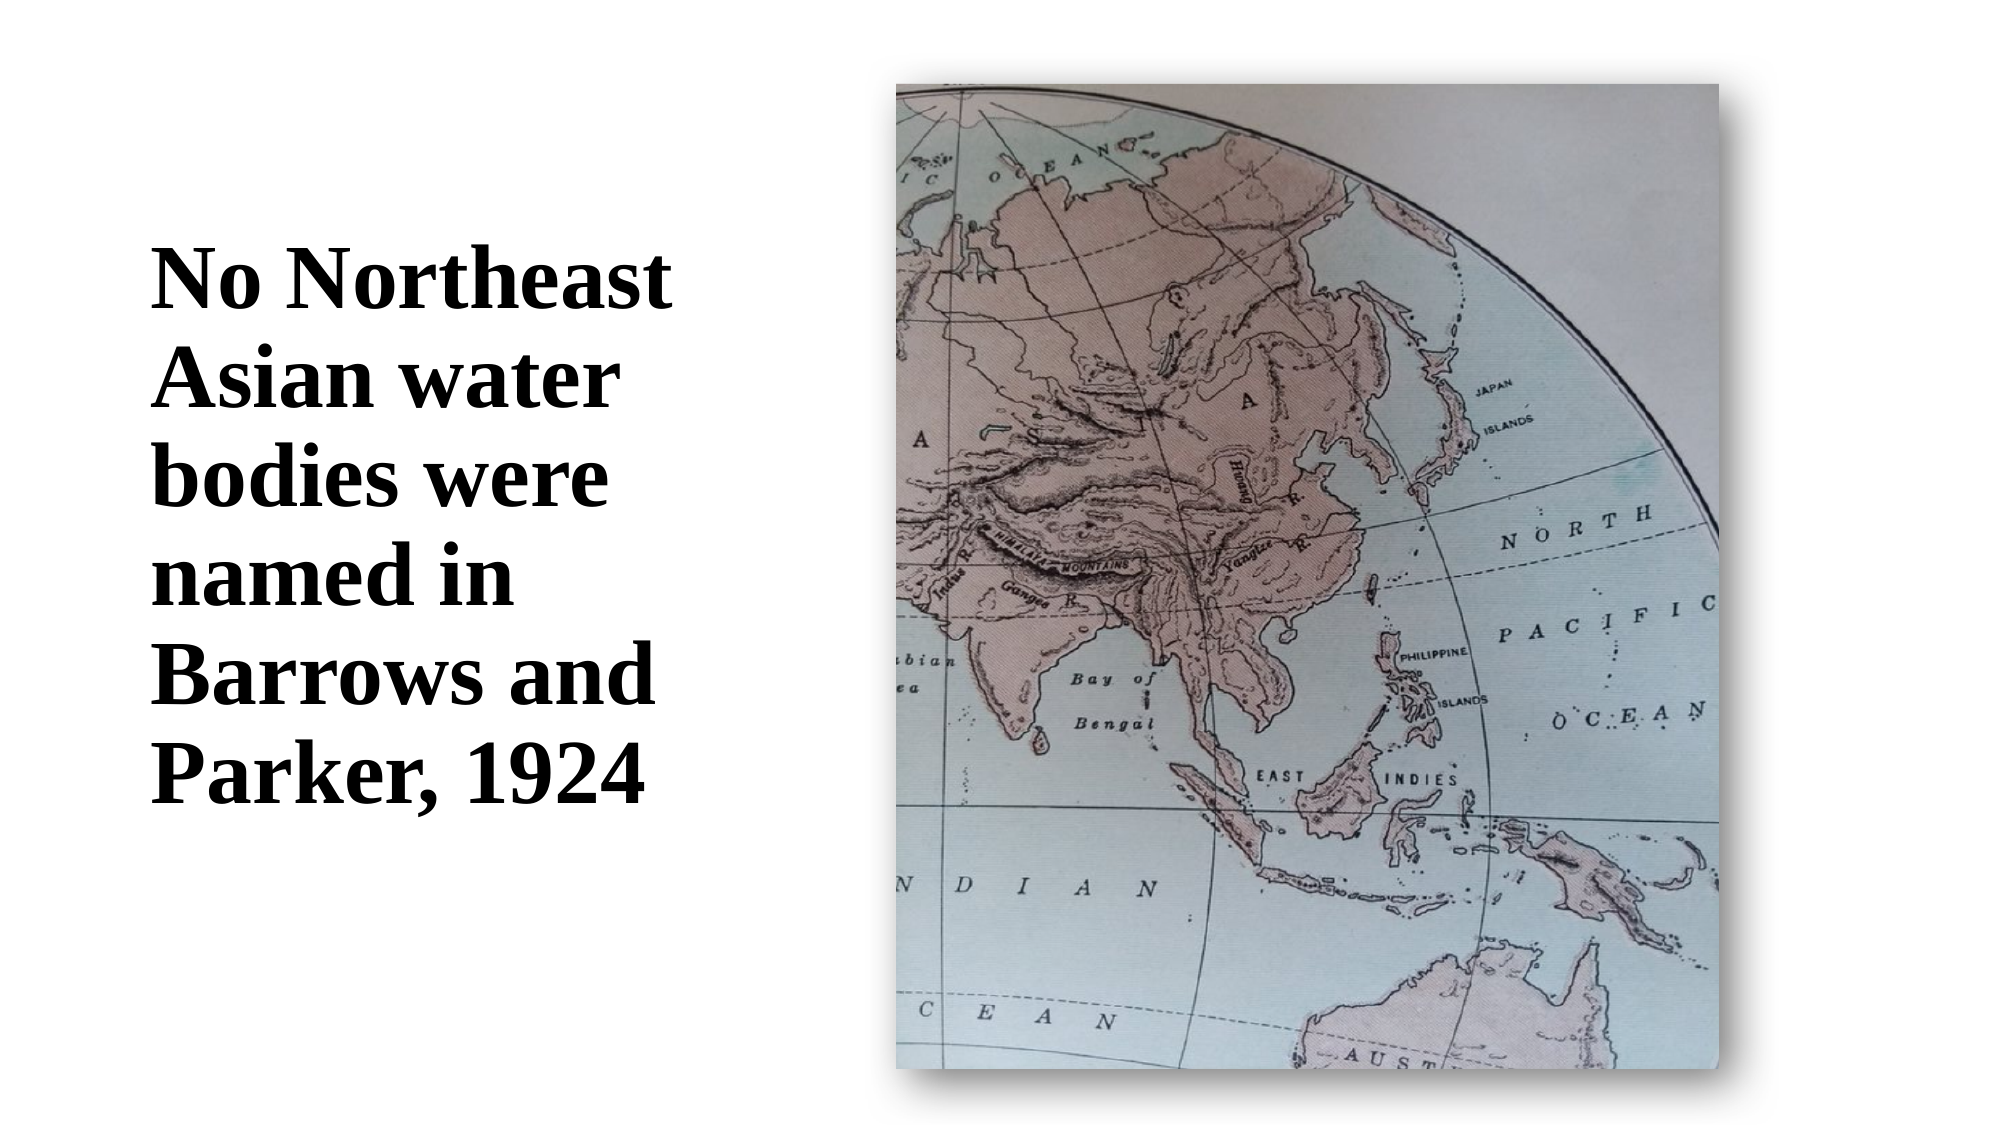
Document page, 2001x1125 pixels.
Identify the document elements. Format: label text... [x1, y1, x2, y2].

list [814, 164, 1800, 988]
picture [896, 84, 1719, 164]
title No Northeast Asian water bodies were named in Barrows and Parker, 1924 [135, 128, 713, 924]
picture [896, 988, 1719, 1068]
